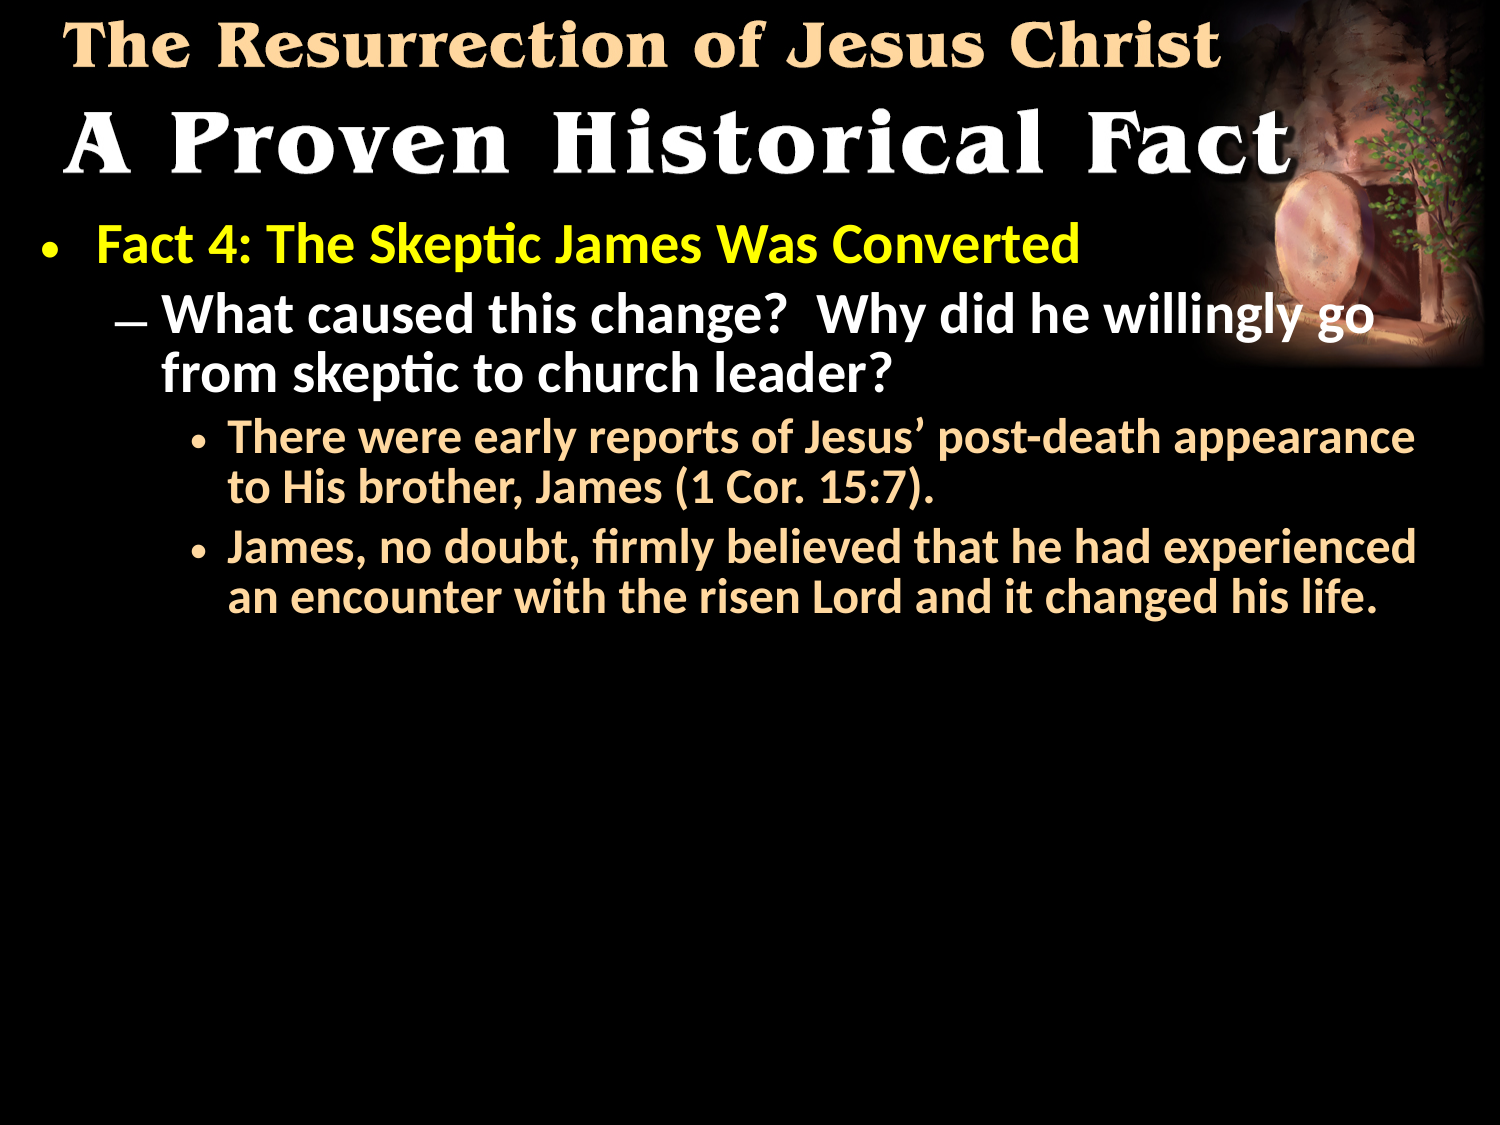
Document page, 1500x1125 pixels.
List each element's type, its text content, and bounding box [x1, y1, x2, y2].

list Fact 4: The Skeptic James Was Converted What caused this change? Why did he willingly go from skeptic to church leader? There were early reports of Jesus’ post-death appearance to His brother, James (1 Cor. 15:7). James, no doubt, firmly believed that he had experienced an encounter with the risen Lord and it changed his life. [24, 212, 1475, 1125]
picture [0, 0, 1500, 1125]
